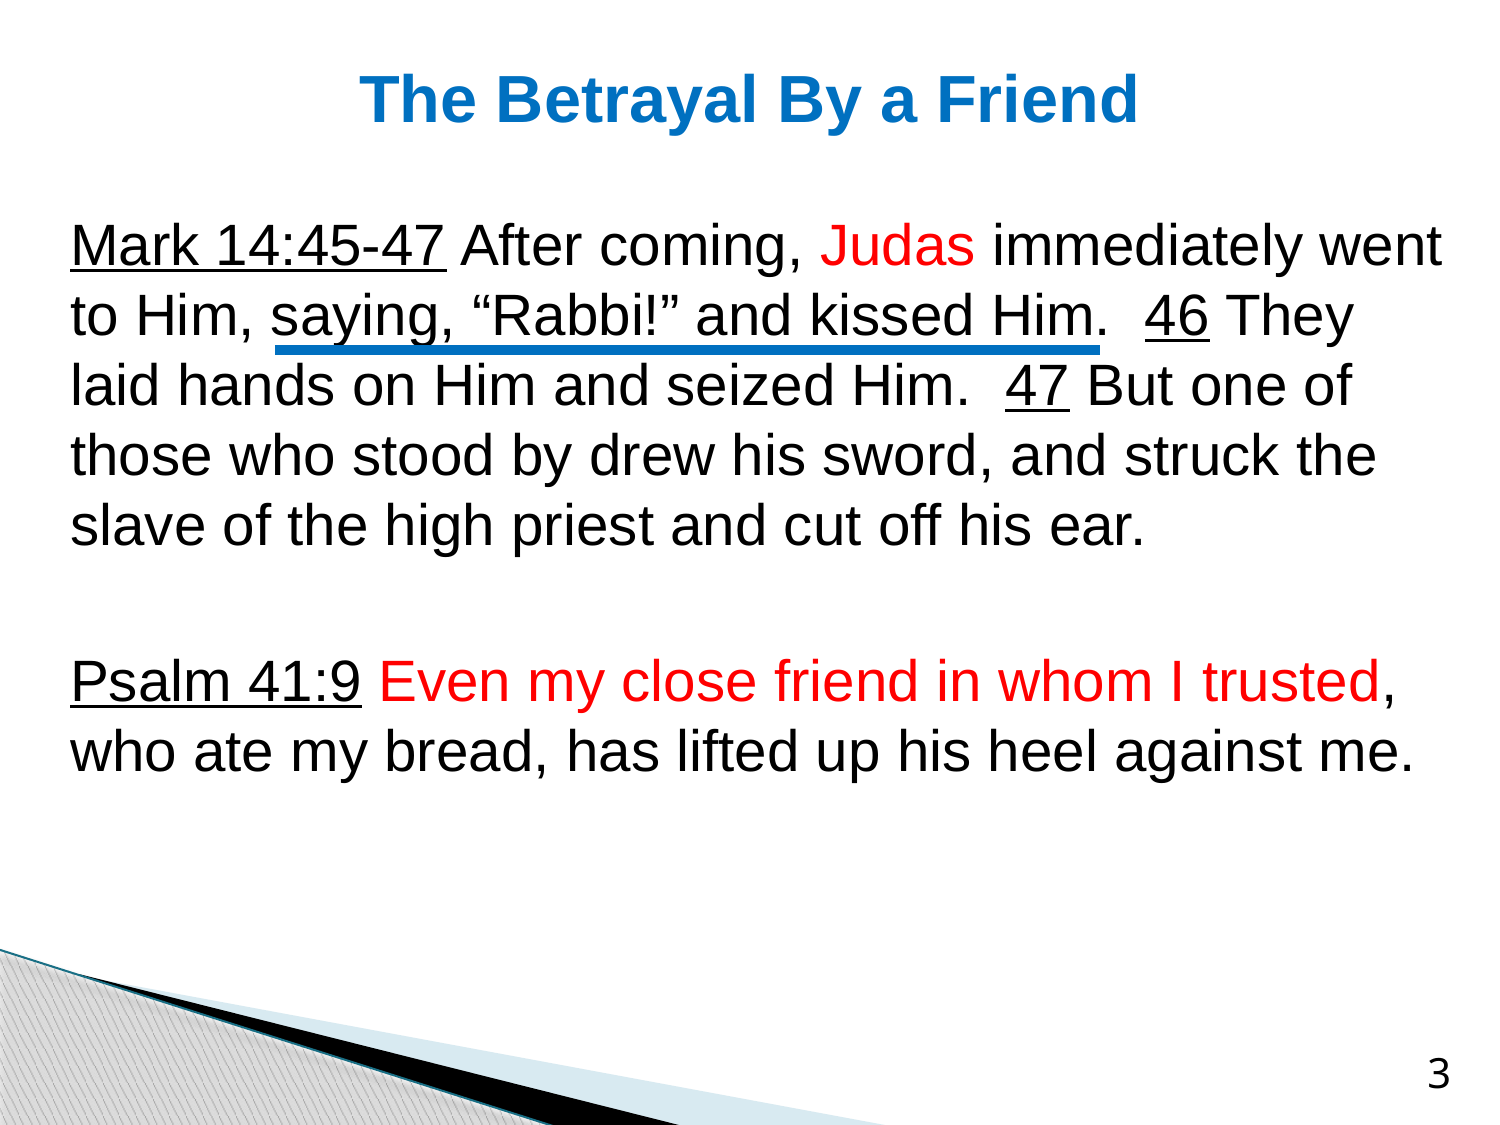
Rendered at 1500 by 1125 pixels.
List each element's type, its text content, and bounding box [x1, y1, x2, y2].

title The Betrayal By a Friend [75, 24, 1425, 168]
list Mark 14:45-47 After coming, Judas immediately went to Him, saying, “Rabbi!” and kissed Him. 46 They laid hands on Him and seized Him. 47 But one of those who stood by drew his sword, and struck the slave of the high priest and cut off his ear. Psalm 41:9 Even my close friend in whom I trusted, who ate my bread, has lifted up his heel against me. [37, 200, 1463, 986]
slide_number 3 [1237, 1051, 1466, 1112]
